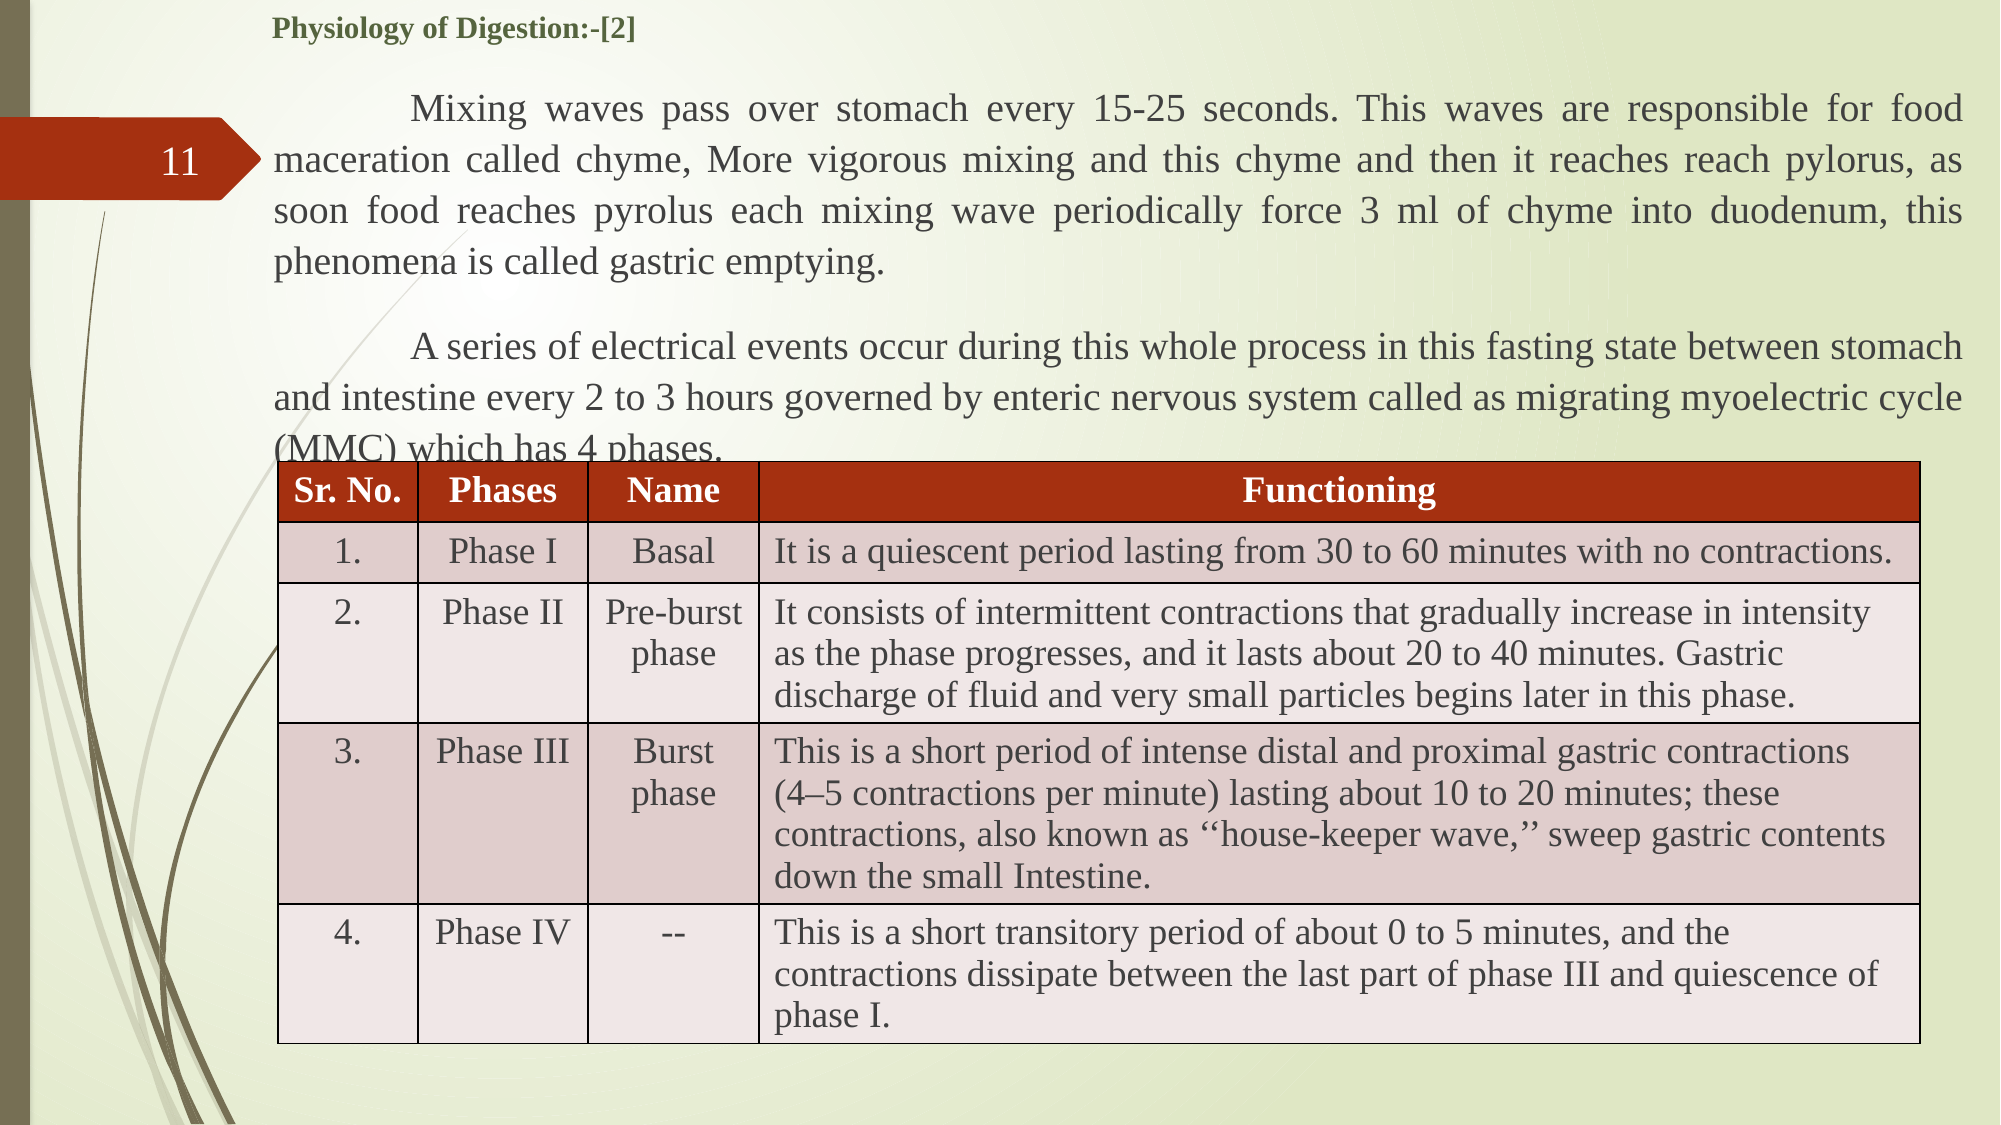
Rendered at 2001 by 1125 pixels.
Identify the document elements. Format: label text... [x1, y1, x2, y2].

table_cell Basal [589, 523, 758, 582]
title Physiology of Digestion:-[2] [256, 0, 1719, 102]
table_cell 3. [279, 724, 417, 903]
table_cell This is a short transitory period of about 0 to 5 minutes, and the contractions dissipate between the last part of phase III and quiescence of phase I. [760, 905, 1919, 1043]
table_header Sr. No. [279, 462, 417, 521]
table_cell -- [589, 905, 758, 1043]
table_cell Burst phase [589, 724, 758, 903]
list Mixing waves pass over stomach every 15-25 seconds. This waves are responsible for food maceration called chyme, More vigorous mixing and this chyme and then it reaches reach pylorus, as soon food reaches pyrolus each mixing wave periodically force 3 ml of chyme into duodenum, this phenomena is called gastric emptying. A series of electrical events occur during this whole process in this fasting state between stomach and intestine every 2 to 3 hours governed by enteric nervous system called as migrating myoelectric cycle (MMC) which has 4 phases. [258, 70, 1981, 480]
table_cell 1. [279, 523, 417, 582]
table_cell Phase II [419, 584, 587, 722]
table_cell Phase I [419, 523, 587, 582]
table_header Functioning [760, 462, 1919, 521]
slide_number 11 [87, 129, 216, 190]
table_cell It is a quiescent period lasting from 30 to 60 minutes with no contractions. [760, 523, 1919, 582]
table_cell This is a short period of intense distal and proximal gastric contractions (4–5 contractions per minute) lasting about 10 to 20 minutes; these contractions, also known as ‘‘house-keeper wave,’’ sweep gastric contents down the small Intestine. [760, 724, 1919, 903]
table_cell Pre-burst phase [589, 584, 758, 722]
table_header Name [589, 462, 758, 521]
table_cell 2. [279, 584, 417, 722]
table_header Phases [419, 462, 587, 521]
table_cell Phase III [419, 724, 587, 903]
table_cell Phase IV [419, 905, 587, 1043]
table_cell 4. [279, 905, 417, 1043]
table_cell It consists of intermittent contractions that gradually increase in intensity as the phase progresses, and it lasts about 20 to 40 minutes. Gastric discharge of fluid and very small particles begins later in this phase. [760, 584, 1919, 722]
